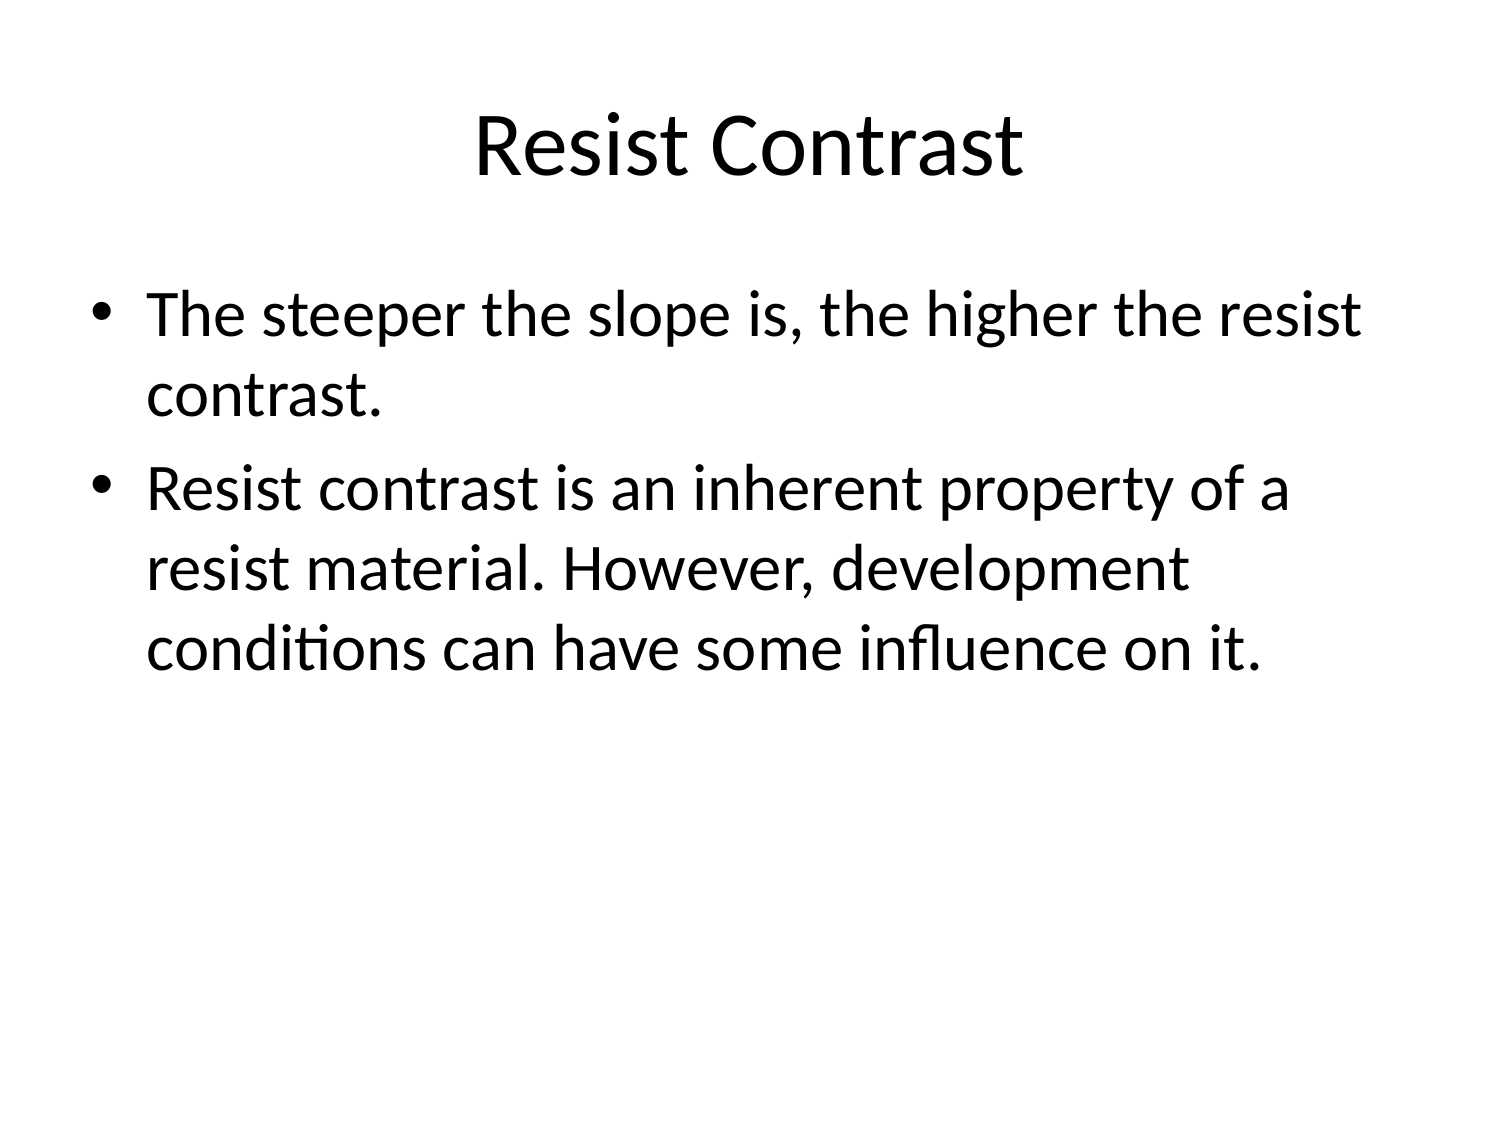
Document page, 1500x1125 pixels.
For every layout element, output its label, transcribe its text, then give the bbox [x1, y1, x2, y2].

title Resist Contrast [75, 45, 1425, 233]
list The steeper the slope is, the higher the resist contrast. Resist contrast is an inherent property of a resist material. However, development conditions can have some influence on it. [75, 262, 1425, 1005]
